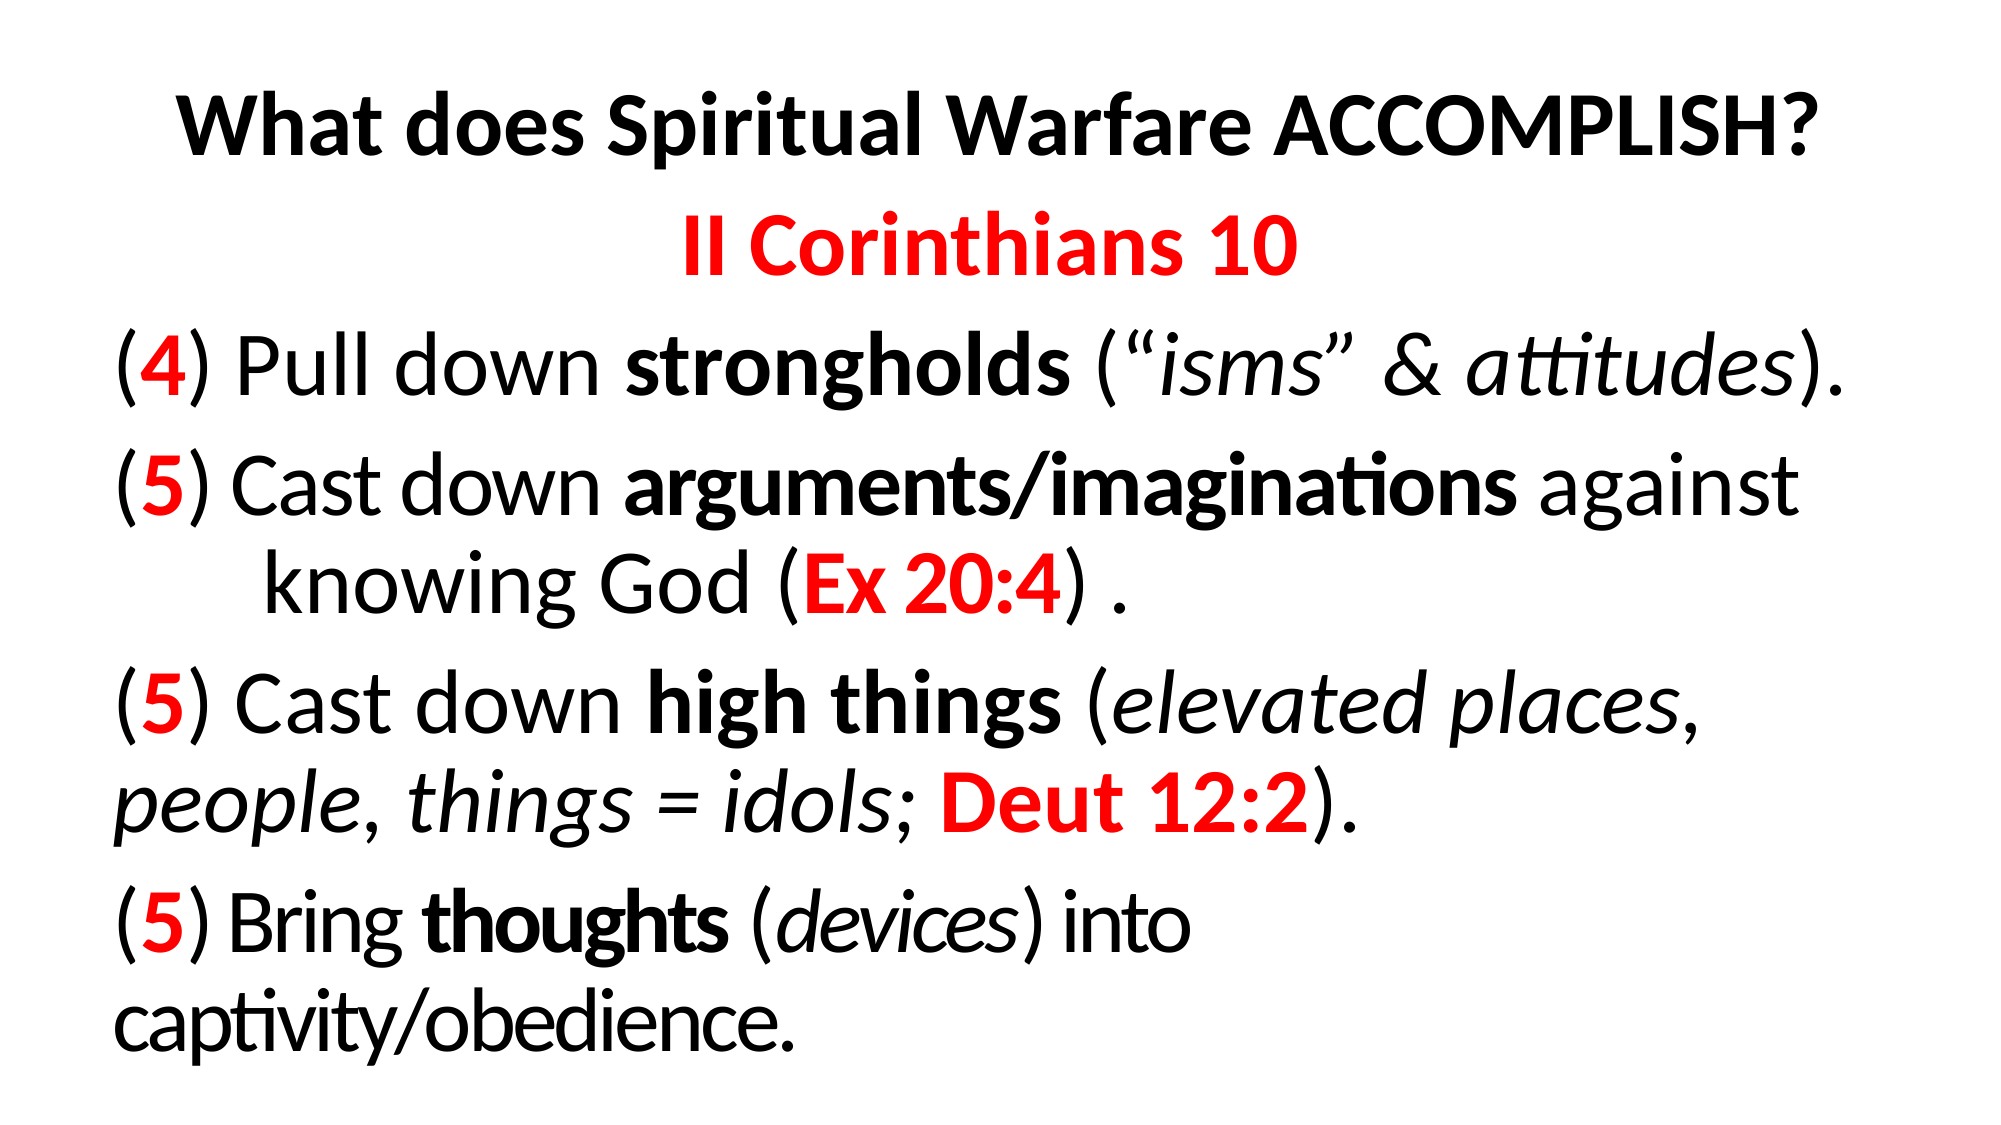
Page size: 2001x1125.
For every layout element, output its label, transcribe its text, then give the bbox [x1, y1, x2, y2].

subtitle What does Spiritual Warfare ACCOMPLISH? II Corinthians 10 (4) Pull down strongholds (“isms” & attitudes). (5) Cast down arguments/imaginations against knowing God (Ex 20:4) . (5) Cast down high things (elevated places, people, things = idols; Deut 12:2). (5) Bring thoughts (devices) into captivity/obedience. [97, 69, 1903, 1056]
